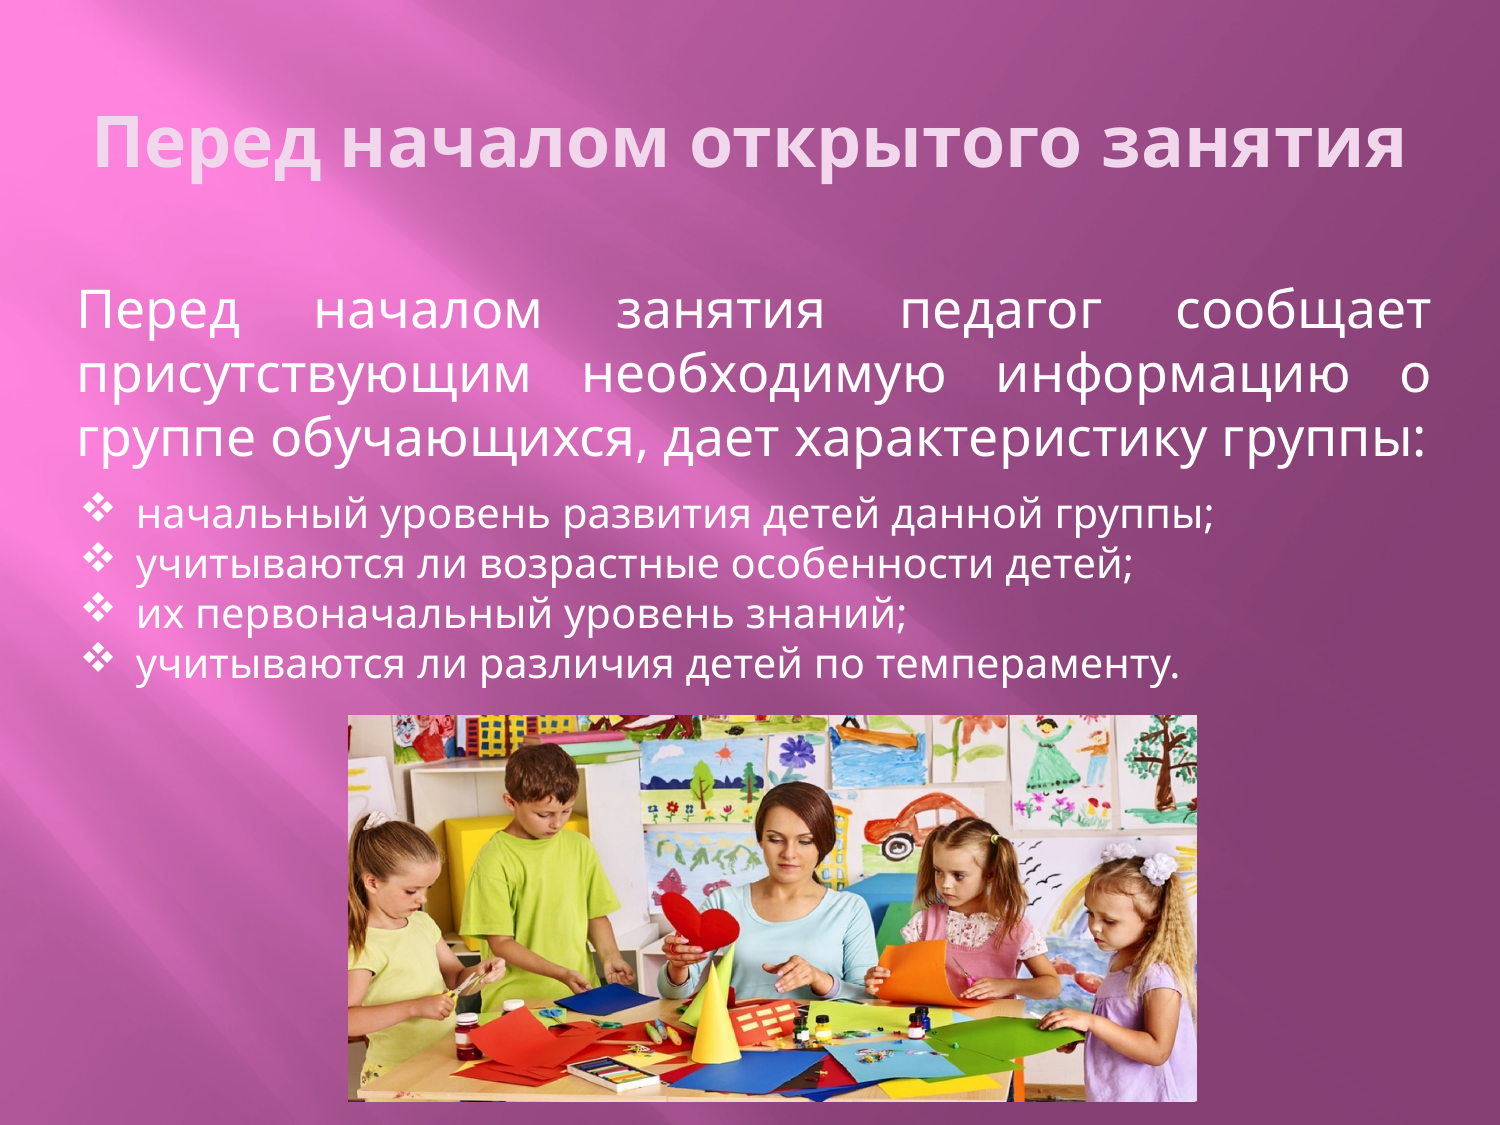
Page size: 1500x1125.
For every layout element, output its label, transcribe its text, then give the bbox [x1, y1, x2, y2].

title Перед началом открытого занятия [75, 45, 1425, 233]
list Перед началом занятия педагог сообщает присутствующим необходимую информацию о группе обучающихся, дает характеристику группы: [41, 267, 1447, 492]
picture [348, 715, 1197, 1102]
text_box начальный уровень развития детей данной группы; учитываются ли возрастные особенности детей; их первоначальный уровень знаний; учитываются ли различия детей по темпераменту. [64, 479, 1365, 695]
